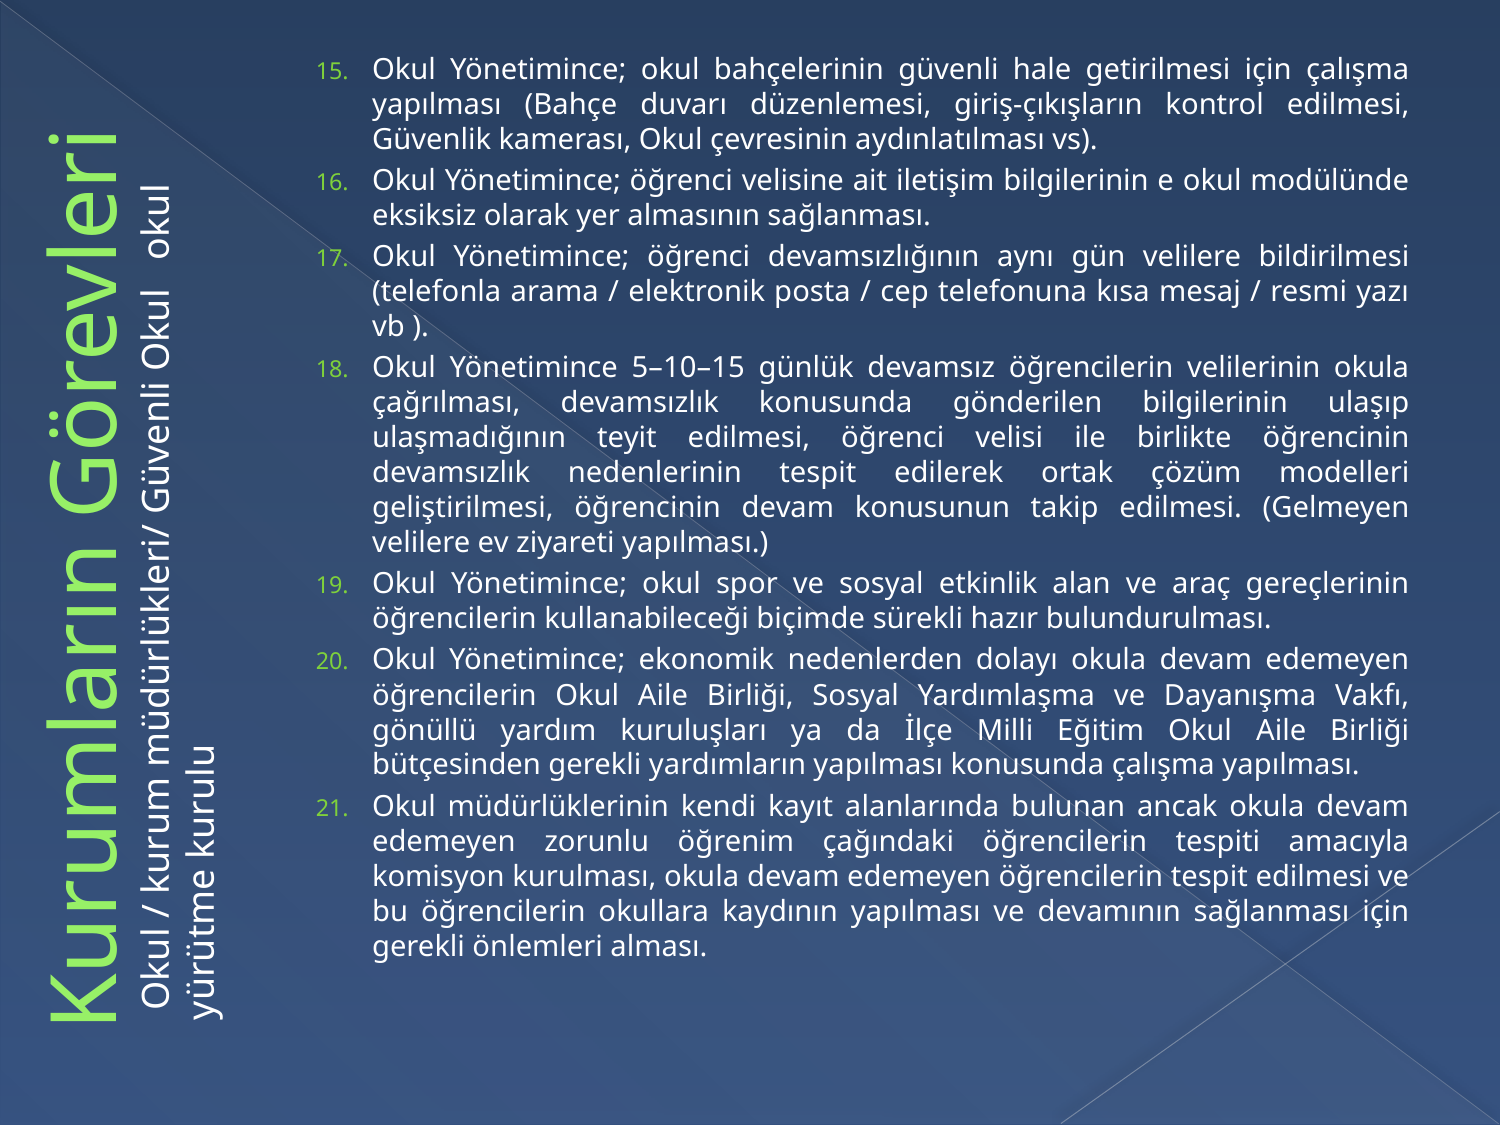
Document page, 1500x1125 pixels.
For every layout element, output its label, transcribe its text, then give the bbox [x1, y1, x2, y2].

text_box Okul / kurum müdürlükleri/ Güvenli Okul okul yürütme kurulu [123, 66, 229, 1095]
list Okul Yönetimince; okul bahçelerinin güvenli hale getirilmesi için çalışma yapılması (Bahçe duvarı düzenlemesi, giriş-çıkışların kontrol edilmesi, Güvenlik kamerası, Okul çevresinin aydınlatılması vs). Okul Yönetimince; öğrenci velisine ait iletişim bilgilerinin e okul modülünde eksiksiz olarak yer almasının sağlanması. Okul Yönetimince; öğrenci devamsızlığının aynı gün velilere bildirilmesi (telefonla arama / elektronik posta / cep telefonuna kısa mesaj / resmi yazı vb ). Okul Yönetimince 5–10–15 günlük devamsız öğrencilerin velilerinin okula çağrılması, devamsızlık konusunda gönderilen bilgilerinin ulaşıp ulaşmadığının teyit edilmesi, öğrenci velisi ile birlikte öğrencinin devamsızlık nedenlerinin tespit edilerek ortak çözüm modelleri geliştirilmesi, öğrencinin devam konusunun takip edilmesi. (Gelmeyen velilere ev ziyareti yapılması.) Okul Yönetimince; okul spor ve sosyal etkinlik alan ve araç gereçlerinin öğrencilerin kullanabileceği biçimde sürekli hazır bulundurulması. Okul Yönetimince; ekonomik nedenlerden dolayı okula devam edemeyen öğrencilerin Okul Aile Birliği, Sosyal Yardımlaşma ve Dayanışma Vakfı, gönüllü yardım kuruluşları ya da İlçe Milli Eğitim Okul Aile Birliği bütçesinden gerekli yardımların yapılması konusunda çalışma yapılması. Okul müdürlüklerinin kendi kayıt alanlarında bulunan ancak okula devam edemeyen zorunlu öğrenim çağındaki öğrencilerin tespiti amacıyla komisyon kurulması, okula devam edemeyen öğrencilerin tespit edilmesi ve bu öğrencilerin okullara kaydının yapılması ve devamının sağlanması için gerekli önlemleri alması. [301, 42, 1425, 1059]
title Kurumların Görevleri [0, 0, 160, 1125]
